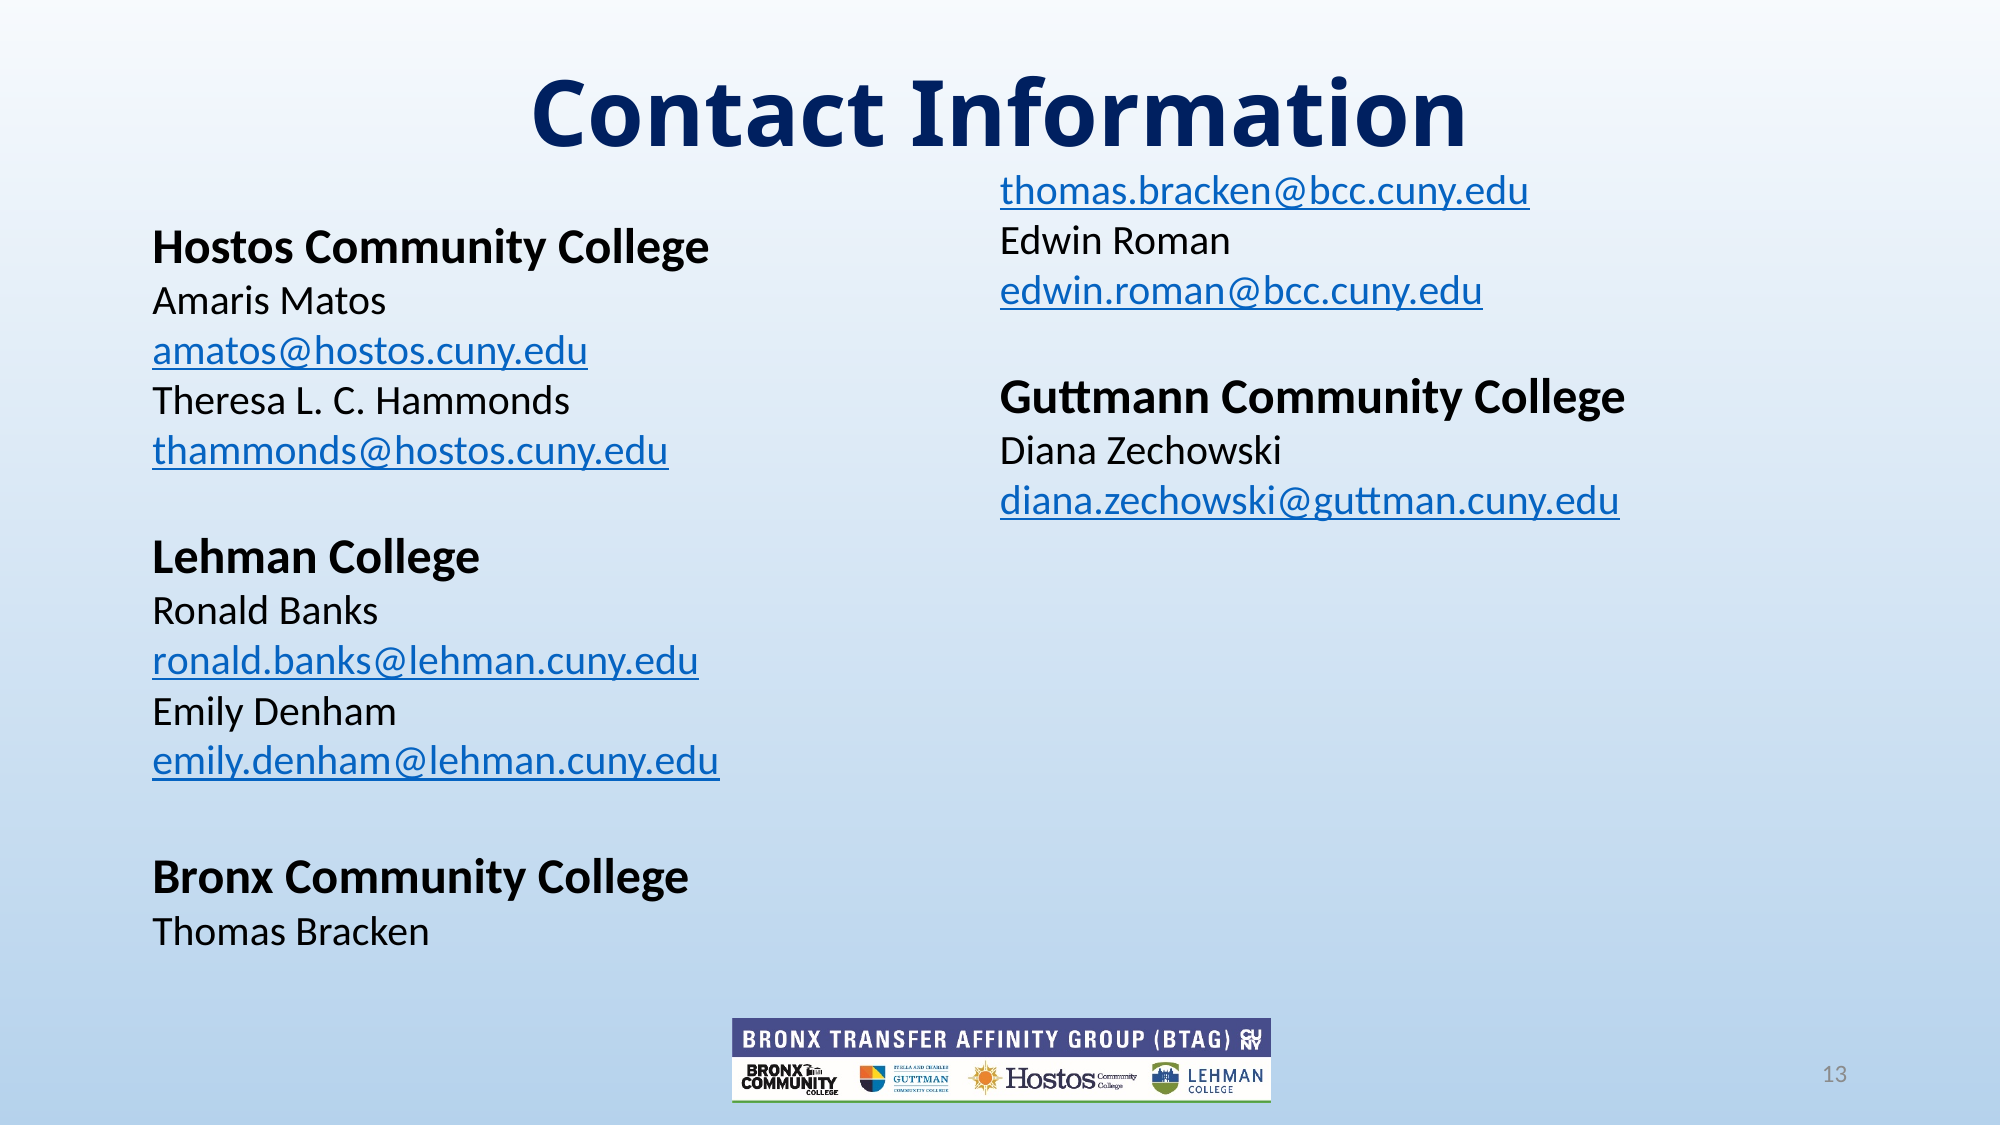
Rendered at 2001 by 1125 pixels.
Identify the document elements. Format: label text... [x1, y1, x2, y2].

list Hostos Community College Amaris Matos amatos@hostos.cuny.edu Theresa L. C. Hammonds thammonds@hostos.cuny.edu Lehman College Ronald Banks ronald.banks@lehman.cuny.edu Emily Denham emily.denham@lehman.cuny.edu Bronx Community College Thomas Bracken thomas.bracken@bcc.cuny.edu Edwin Roman edwin.roman@bcc.cuny.edu Guttmann Community College Diana Zechowski diana.zechowski@guttman.cuny.edu [137, 155, 1863, 973]
title Contact Information [137, 59, 1863, 155]
slide_number 13 [1412, 1042, 1863, 1103]
picture [732, 1018, 1271, 1103]
